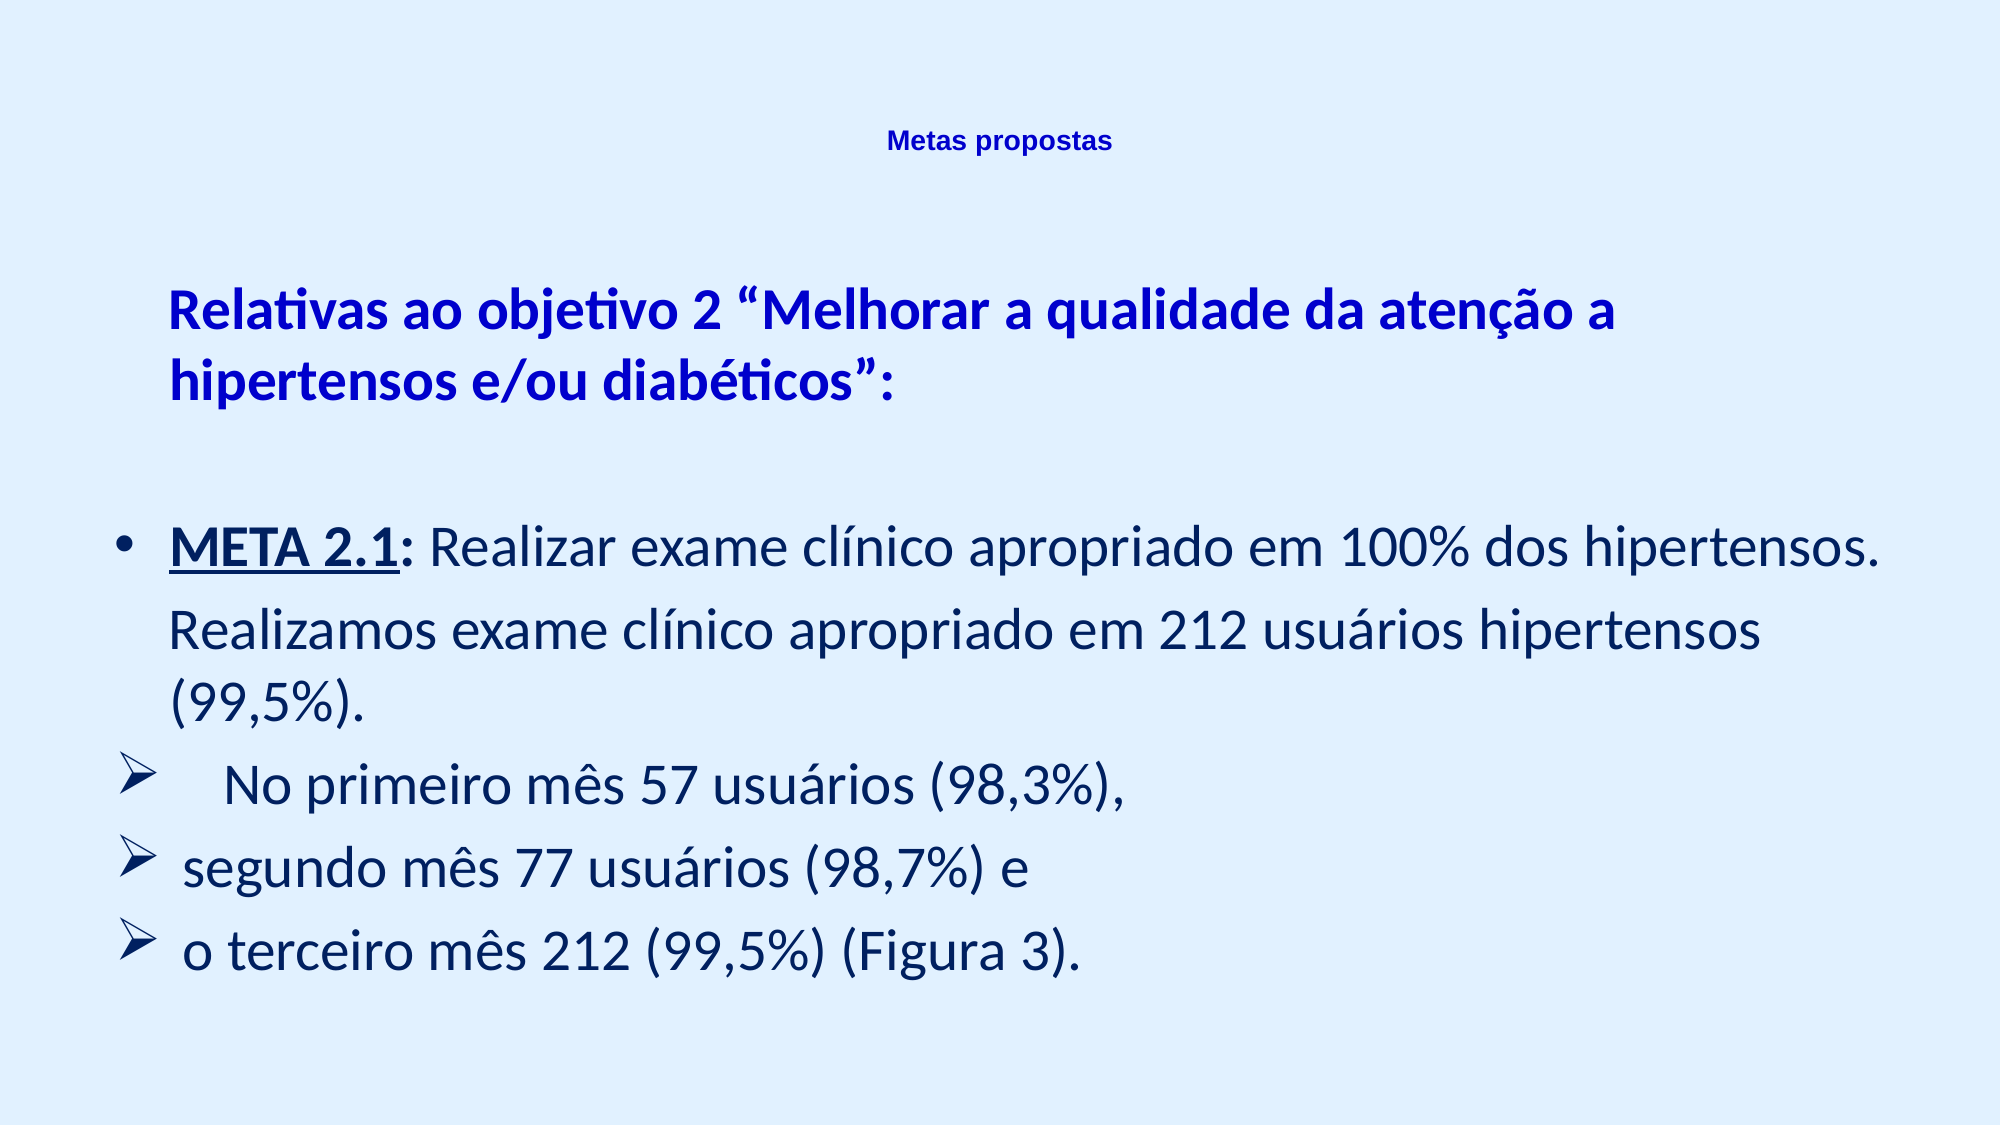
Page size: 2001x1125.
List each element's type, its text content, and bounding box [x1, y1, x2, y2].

list Relativas ao objetivo 2 “Melhorar a qualidade da atenção a hipertensos e/ou diabéticos”: META 2.1: Realizar exame clínico apropriado em 100% dos hipertensos. Realizamos exame clínico apropriado em 212 usuários hipertensos (99,5%). No primeiro mês 57 usuários (98,3%), segundo mês 77 usuários (98,7%) e o terceiro mês 212 (99,5%) (Figura 3). [99, 262, 1900, 1005]
title Metas propostas [99, 45, 1900, 233]
